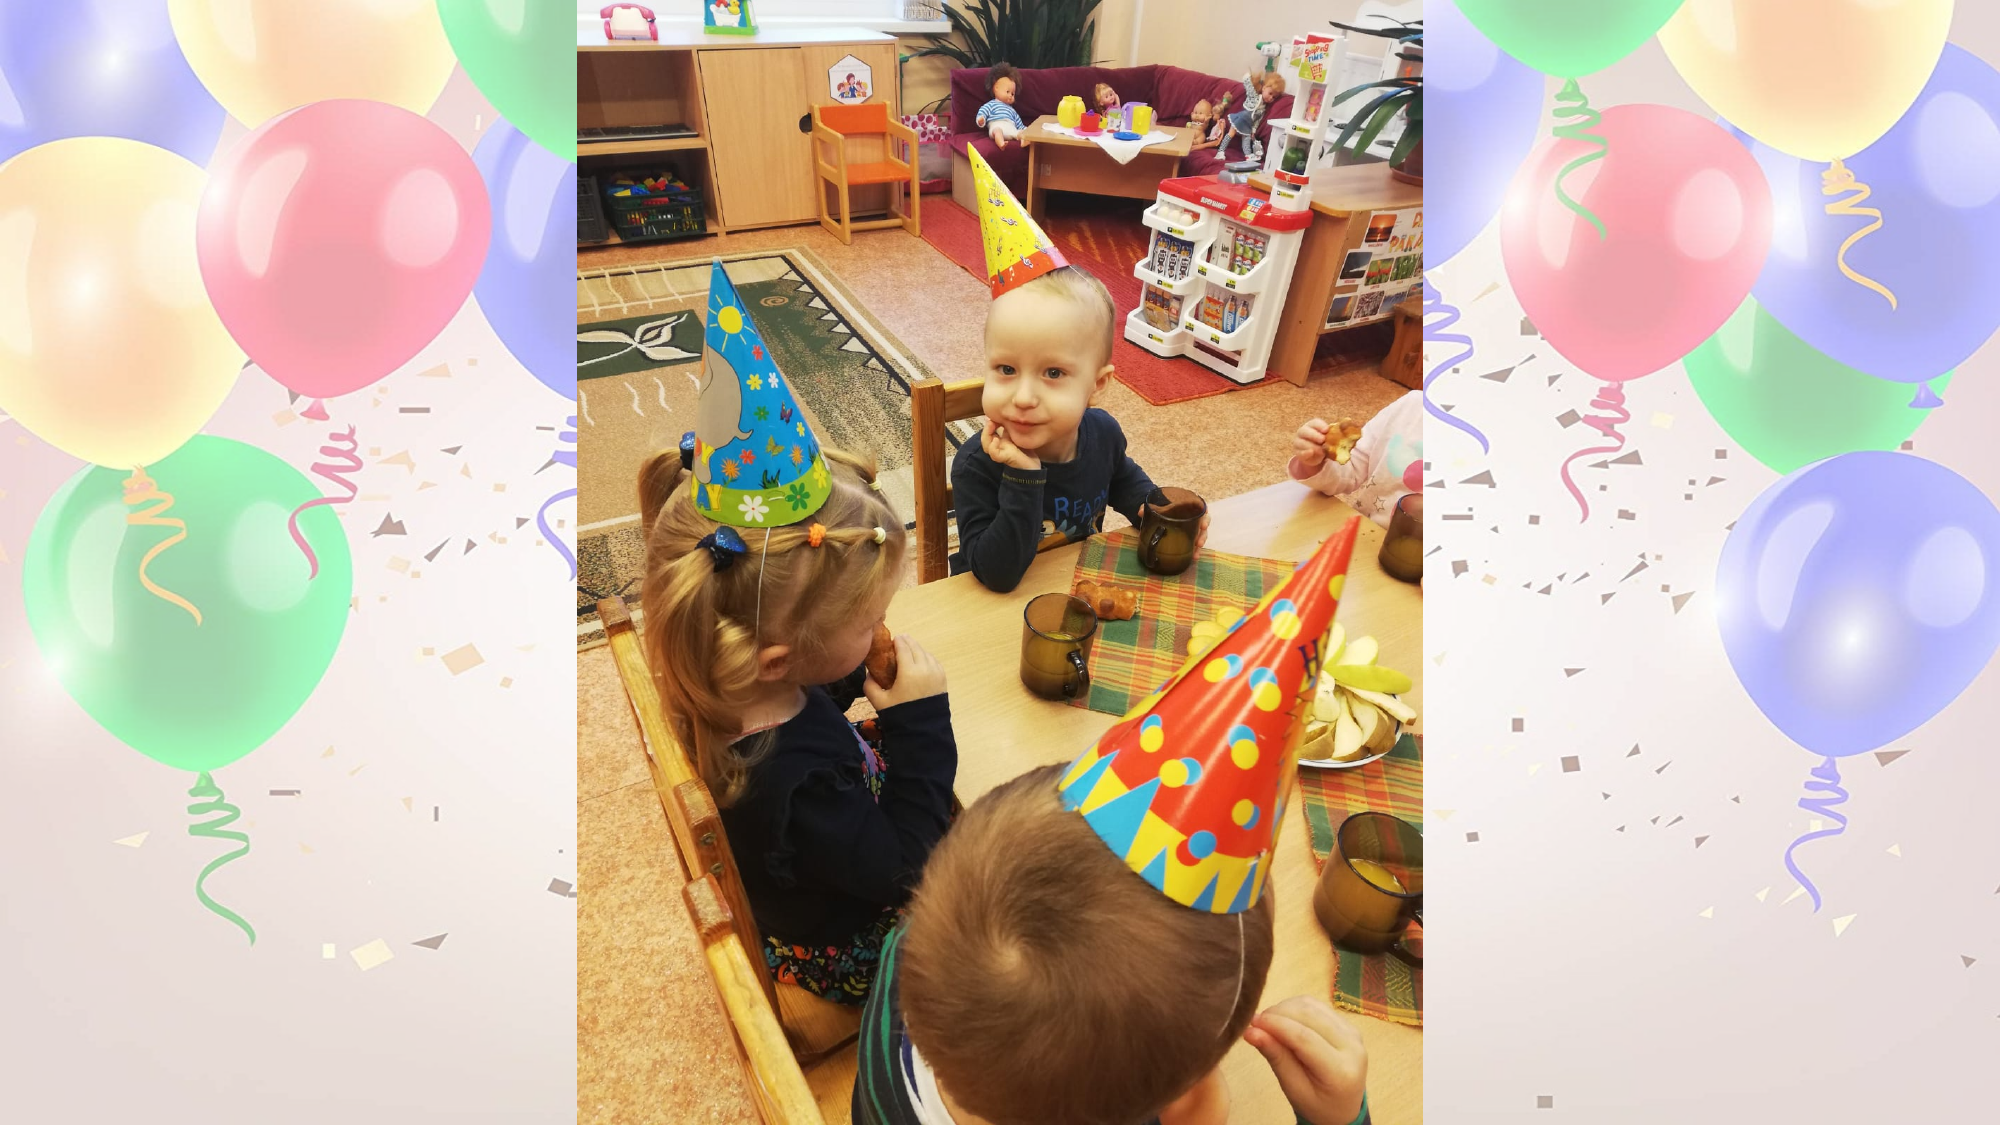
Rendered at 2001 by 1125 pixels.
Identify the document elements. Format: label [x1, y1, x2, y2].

picture [577, 0, 1423, 1125]
